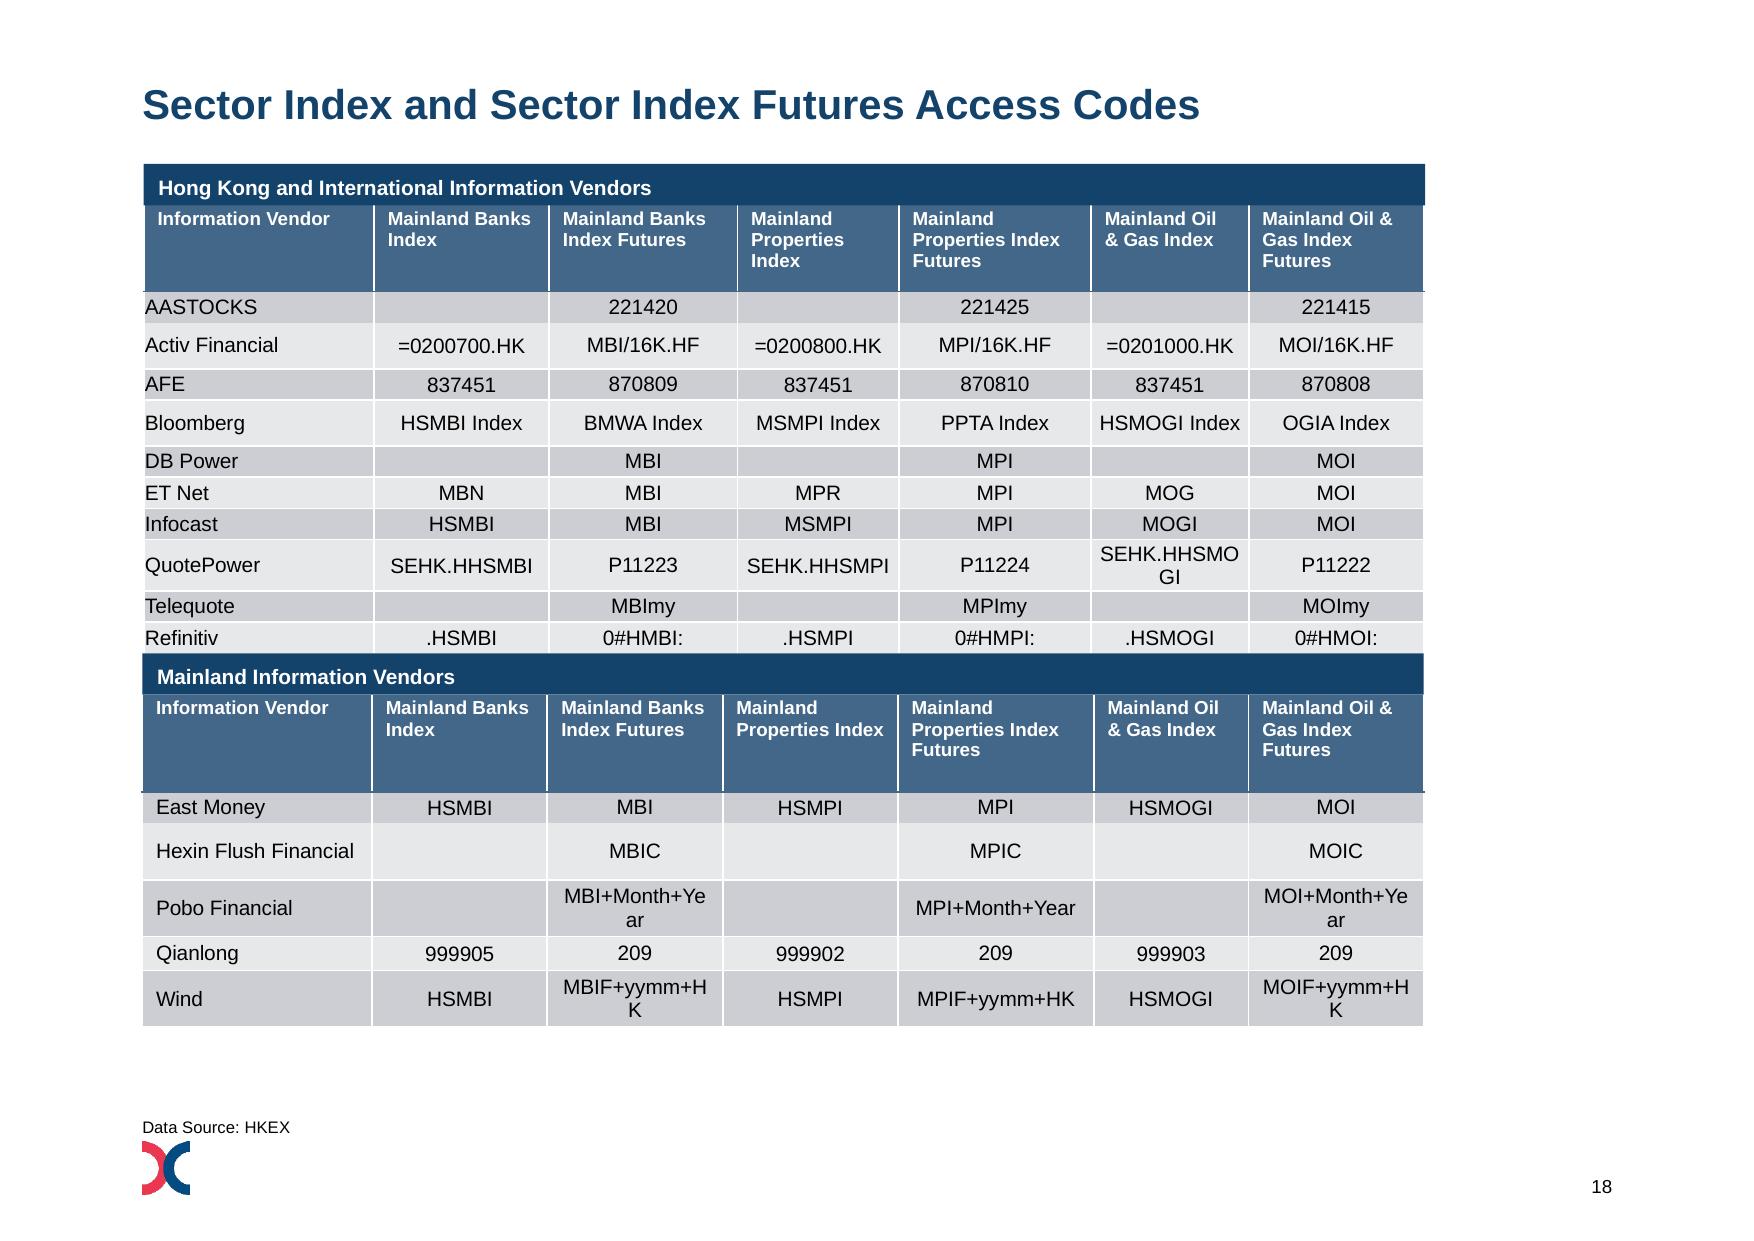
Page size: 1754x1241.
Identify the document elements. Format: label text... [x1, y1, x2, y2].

list Data Source: HKEX [142, 1068, 1613, 1138]
table_cell AFE [145, 370, 373, 399]
table_cell HSMBI Index [375, 401, 548, 445]
table_header Mainland Properties Index [724, 695, 897, 791]
table_cell 209 [1249, 937, 1423, 970]
table_cell QuotePower [145, 540, 373, 590]
table_cell 221425 [900, 292, 1090, 323]
table_cell Hexin Flush Financial [143, 823, 371, 879]
table_cell Wind [143, 971, 371, 1026]
title Sector Index and Sector Index Futures Access Codes [142, 72, 1612, 150]
table_cell MPI [900, 478, 1090, 508]
table_cell HSMOGI Index [1092, 401, 1248, 445]
table_cell MOI [1250, 447, 1423, 476]
table_cell [738, 592, 898, 621]
table_header Mainland Banks Index Futures [550, 206, 737, 291]
table_cell MBImy [550, 592, 737, 621]
table_cell [724, 881, 897, 936]
table_cell Infocast [145, 509, 373, 539]
table_cell [1095, 823, 1248, 879]
table_cell MBI [548, 793, 722, 823]
table_cell MPI [900, 509, 1090, 539]
text_box Hong Kong and International Information Vendors [143, 163, 1426, 206]
table_cell MOIF+yymm+HK [1249, 971, 1423, 1026]
table_cell MPI [900, 447, 1090, 476]
table_cell 0#HMBI: [550, 623, 737, 653]
table_cell =0201000.HK [1092, 323, 1248, 368]
table_cell MBI+Month+Year [548, 881, 722, 936]
table_cell BMWA Index [550, 401, 737, 445]
table_cell MBI/16K.HF [550, 323, 737, 368]
table_header Mainland Properties Index [738, 206, 898, 291]
table_cell [375, 292, 548, 323]
table_cell 209 [548, 937, 722, 970]
table_header Mainland Properties Index Futures [899, 695, 1093, 791]
table_cell 999902 [724, 937, 897, 970]
table_cell .HSMOGI [1092, 623, 1248, 653]
table_cell OGIA Index [1250, 401, 1423, 445]
table_cell =0200700.HK [375, 323, 548, 368]
text_box Mainland Information Vendors [141, 653, 1424, 695]
table_cell =0200800.HK [738, 323, 898, 368]
table_cell MPI/16K.HF [900, 323, 1090, 368]
table_cell MOI [1249, 793, 1423, 823]
table_cell [375, 447, 548, 476]
table_cell MOI+Month+Year [1249, 881, 1423, 936]
table_cell MOGI [1092, 509, 1248, 539]
table_cell MPR [738, 478, 898, 508]
table_cell HSMOGI [1095, 971, 1248, 1026]
table_cell [1092, 447, 1248, 476]
table_cell 870809 [550, 370, 737, 399]
table_header Mainland Banks Index [373, 695, 546, 791]
picture [142, 1141, 190, 1195]
table_cell P11224 [900, 540, 1090, 590]
table_cell MOImy [1250, 592, 1423, 621]
table_header Mainland Properties Index Futures [900, 206, 1090, 291]
table_header Mainland Oil & Gas Index [1095, 695, 1248, 791]
table_cell MOIC [1249, 823, 1423, 879]
table_cell [375, 592, 548, 621]
table_header Information Vendor [143, 695, 371, 791]
table_cell HSMBI [373, 793, 546, 823]
table_cell SEHK.HHSMOGI [1092, 540, 1248, 590]
table_cell P11223 [550, 540, 737, 590]
table_cell 837451 [1092, 370, 1248, 399]
table_cell 999905 [373, 937, 546, 970]
table_cell Pobo Financial [143, 881, 371, 936]
table_cell 0#HMPI: [900, 623, 1090, 653]
table_cell HSMPI [724, 793, 897, 823]
table_cell MOG [1092, 478, 1248, 508]
table_cell [1092, 292, 1248, 323]
slide_number 18 [1510, 1166, 1613, 1198]
table_cell .HSMBI [375, 623, 548, 653]
table_cell 0#HMOI: [1250, 623, 1423, 653]
table_cell MSMPI [738, 509, 898, 539]
table_cell MBI [550, 478, 737, 508]
table_cell SEHK.HHSMPI [738, 540, 898, 590]
table_cell [1092, 592, 1248, 621]
table_header Mainland Oil & Gas Index [1092, 206, 1248, 291]
table_cell MPIF+yymm+HK [899, 971, 1093, 1026]
table_cell Bloomberg [145, 401, 373, 445]
table_cell .HSMPI [738, 623, 898, 653]
table_cell SEHK.HHSMBI [375, 540, 548, 590]
table_cell MPI [899, 793, 1093, 823]
table_cell ET Net [145, 478, 373, 508]
table_cell DB Power [145, 447, 373, 476]
table_header Information Vendor [145, 206, 373, 291]
table_cell [738, 447, 898, 476]
table_header Mainland Banks Index Futures [548, 695, 722, 791]
table_cell [738, 292, 898, 323]
table_cell AASTOCKS [145, 292, 373, 323]
table_cell 221420 [550, 292, 737, 323]
table_header Mainland Banks Index [375, 206, 548, 291]
table_cell HSMPI [724, 971, 897, 1026]
table_cell MBI [550, 509, 737, 539]
table_cell 221415 [1250, 292, 1423, 323]
table_cell MPI+Month+Year [899, 881, 1093, 936]
table_cell Refinitiv [145, 623, 373, 653]
table_cell 209 [899, 937, 1093, 970]
table_cell Activ Financial [145, 323, 373, 368]
table_cell MBIF+yymm+HK [548, 971, 722, 1026]
table_cell [1095, 881, 1248, 936]
table_cell HSMBI [375, 509, 548, 539]
table_cell MOI [1250, 478, 1423, 508]
table_cell [373, 881, 546, 936]
table_cell PPTA Index [900, 401, 1090, 445]
table_cell [373, 823, 546, 879]
table_cell MBI [550, 447, 737, 476]
table_cell MBN [375, 478, 548, 508]
table_cell 870810 [900, 370, 1090, 399]
table_cell MOI [1250, 509, 1423, 539]
table_cell East Money [143, 793, 371, 823]
table_cell 999903 [1095, 937, 1248, 970]
table_cell HSMBI [373, 971, 546, 1026]
table_cell Telequote [145, 592, 373, 621]
table_cell 837451 [375, 370, 548, 399]
table_cell [724, 823, 897, 879]
table_cell P11222 [1250, 540, 1423, 590]
table_cell MSMPI Index [738, 401, 898, 445]
table_cell 870808 [1250, 370, 1423, 399]
table_cell MPIC [899, 823, 1093, 879]
table_cell MOI/16K.HF [1250, 323, 1423, 368]
table_cell MPImy [900, 592, 1090, 621]
table_cell MBIC [548, 823, 722, 879]
table_header Mainland Oil & Gas Index Futures [1250, 206, 1423, 291]
table_cell Qianlong [143, 937, 371, 970]
table_header Mainland Oil & Gas Index Futures [1249, 695, 1423, 791]
table_cell 837451 [738, 370, 898, 399]
table_cell HSMOGI [1095, 793, 1248, 823]
